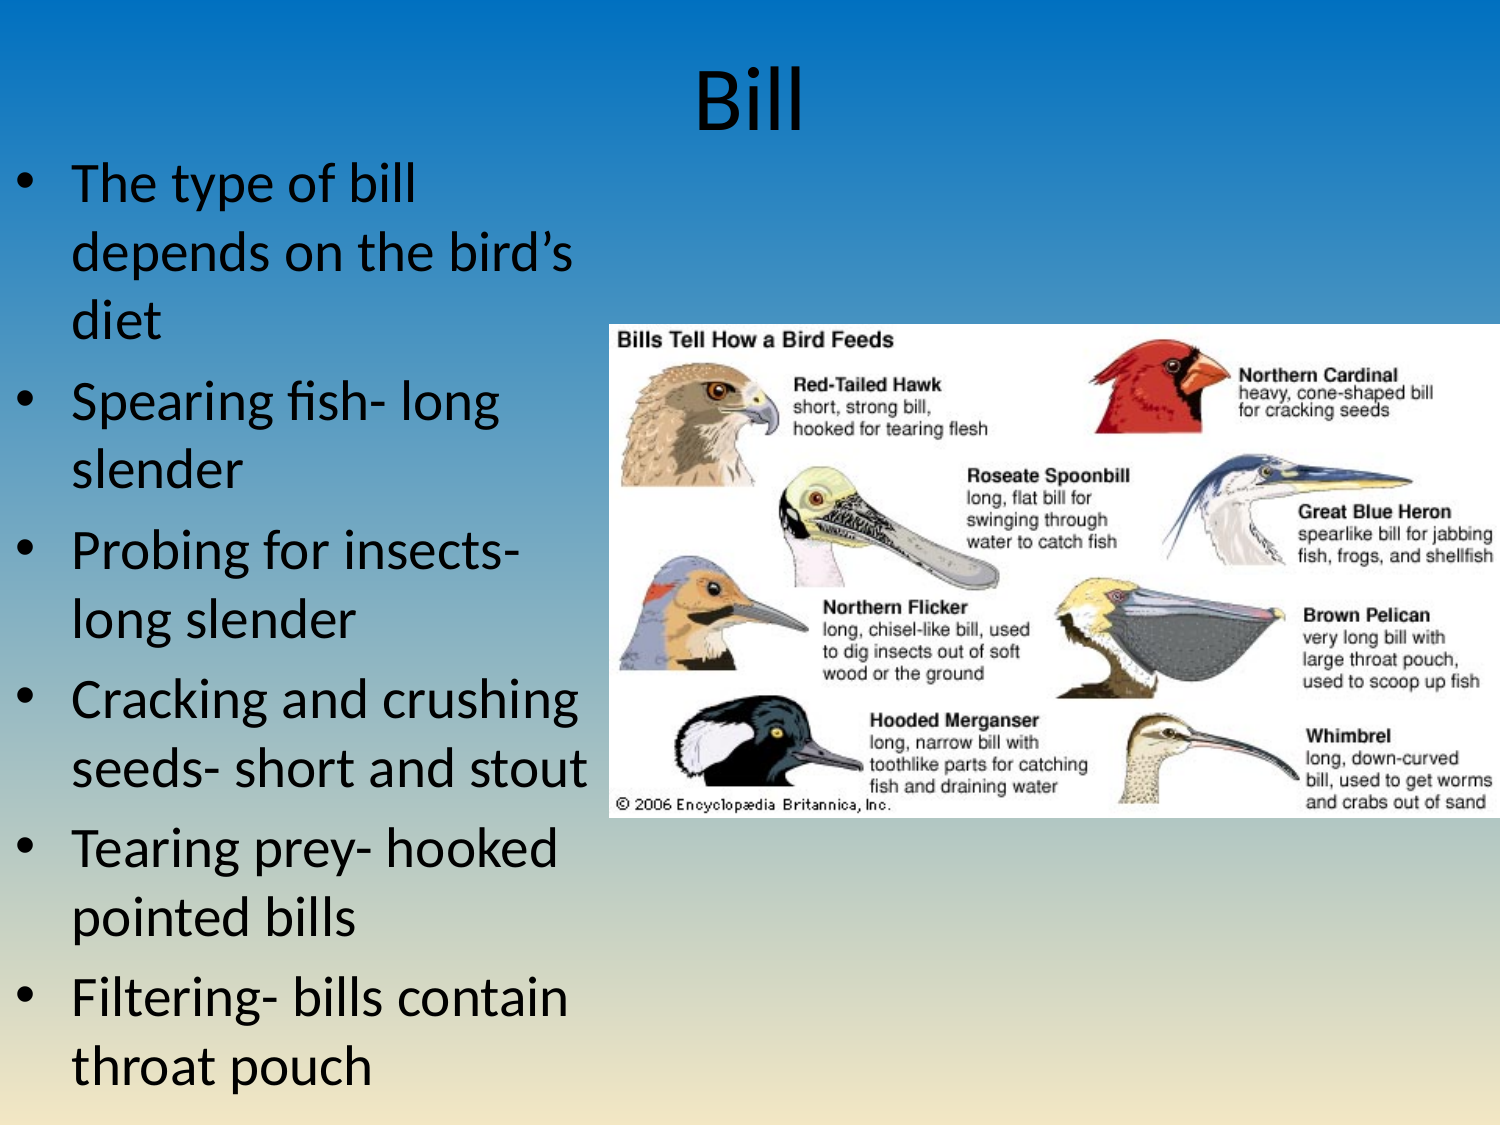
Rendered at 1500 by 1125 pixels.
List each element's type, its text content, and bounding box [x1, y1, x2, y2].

picture [609, 324, 1500, 818]
list The type of bill depends on the bird’s diet Spearing fish- long slender Probing for insects- long slender Cracking and crushing seeds- short and stout Tearing prey- hooked pointed bills Filtering- bills contain throat pouch [0, 137, 613, 1125]
title Bill [75, 0, 1425, 188]
